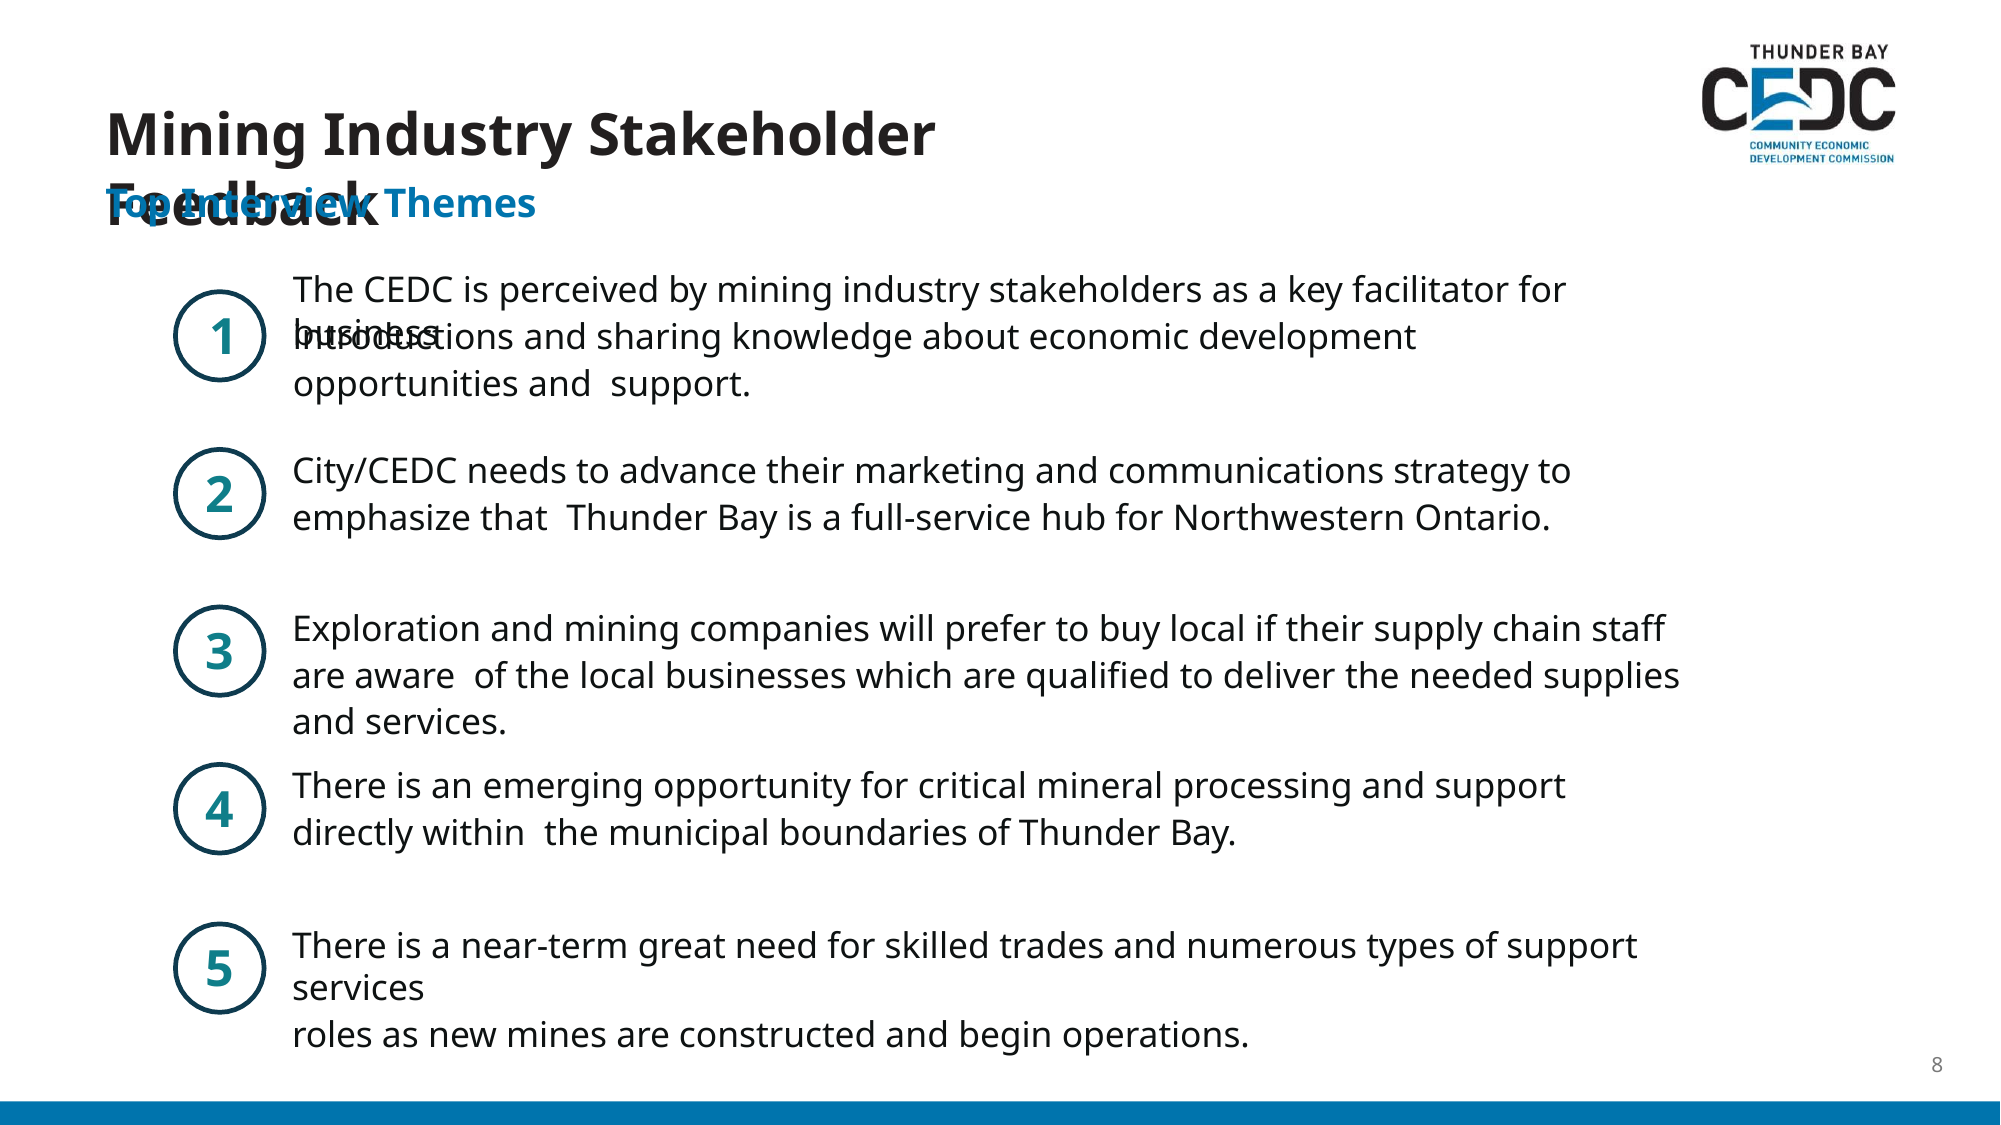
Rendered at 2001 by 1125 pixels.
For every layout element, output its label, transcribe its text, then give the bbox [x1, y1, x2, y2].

text_box [175, 923, 265, 1013]
text_box [175, 291, 265, 381]
text_box 5 [203, 934, 236, 997]
text_box 4 [203, 775, 237, 838]
text_box 1 [207, 302, 232, 365]
text_box 8 [1926, 1047, 1947, 1080]
text_box Exploration and mining companies will prefer to buy local if their supply chain staff are aware of the local businesses which are qualified to deliver the needed supplies and services. [290, 599, 1700, 742]
text_box [175, 449, 265, 538]
text_box There is an emerging opportunity for critical mineral processing and support directly within the municipal boundaries of Thunder Bay. [290, 757, 1673, 853]
text_box [175, 606, 265, 696]
text_box 3 [203, 617, 236, 680]
text_box 2 [203, 460, 236, 523]
text_box Top Interview Themes The CEDC is perceived by mining industry stakeholders as a key facilitator for business [103, 176, 1598, 353]
text_box City/CEDC needs to advance their marketing and communications strategy to emphasize that Thunder Bay is a full-service hub for Northwestern Ontario. [289, 441, 1707, 538]
text_box [175, 764, 265, 854]
title Mining Industry Stakeholder Feedback [103, 95, 1128, 176]
text_box introductions and sharing knowledge about economic development opportunities and support. [290, 307, 1606, 404]
picture [1701, 43, 1896, 165]
text_box There is a near-term great need for skilled trades and numerous types of support services roles as new mines are constructed and begin operations. [290, 916, 1652, 1055]
